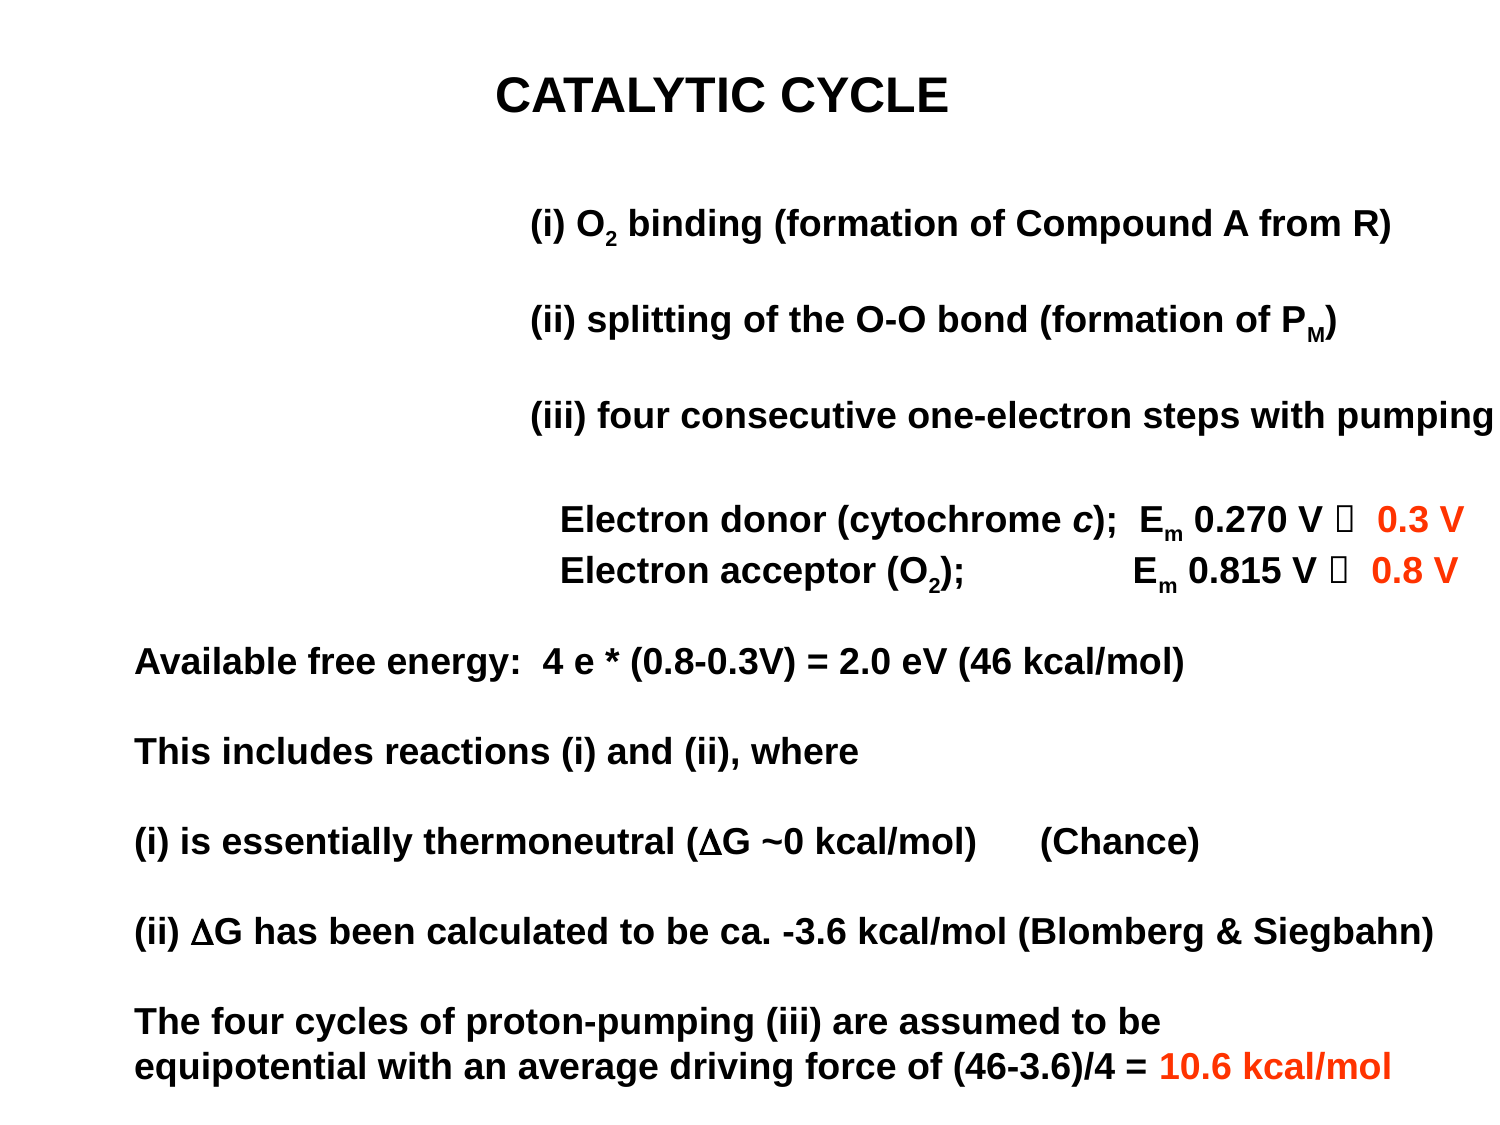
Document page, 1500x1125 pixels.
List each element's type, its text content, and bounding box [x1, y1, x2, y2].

text_box (i) O2 binding (formation of Compound A from R) (ii) splitting of the O-O bond (formation of PM) (iii) four consecutive one-electron steps with pumping [515, 191, 1500, 444]
text_box Electron donor (cytochrome c); Em 0.270 V  0.3 V Electron acceptor (O2); Em 0.815 V  0.8 V [544, 487, 1480, 605]
text_box CATALYTIC CYCLE [480, 54, 965, 130]
text_box Available free energy: 4 e * (0.8-0.3V) = 2.0 eV (46 kcal/mol) This includes reactions (i) and (ii), where (i) is essentially thermoneutral (DG ~0 kcal/mol) (Chance) (ii) DG has been calculated to be ca. -3.6 kcal/mol (Blomberg & Siegbahn) The four cycles of proton-pumping (iii) are assumed to be equipotential with an average driving force of (46-3.6)/4 = 10.6 kcal/mol [119, 629, 1451, 1125]
